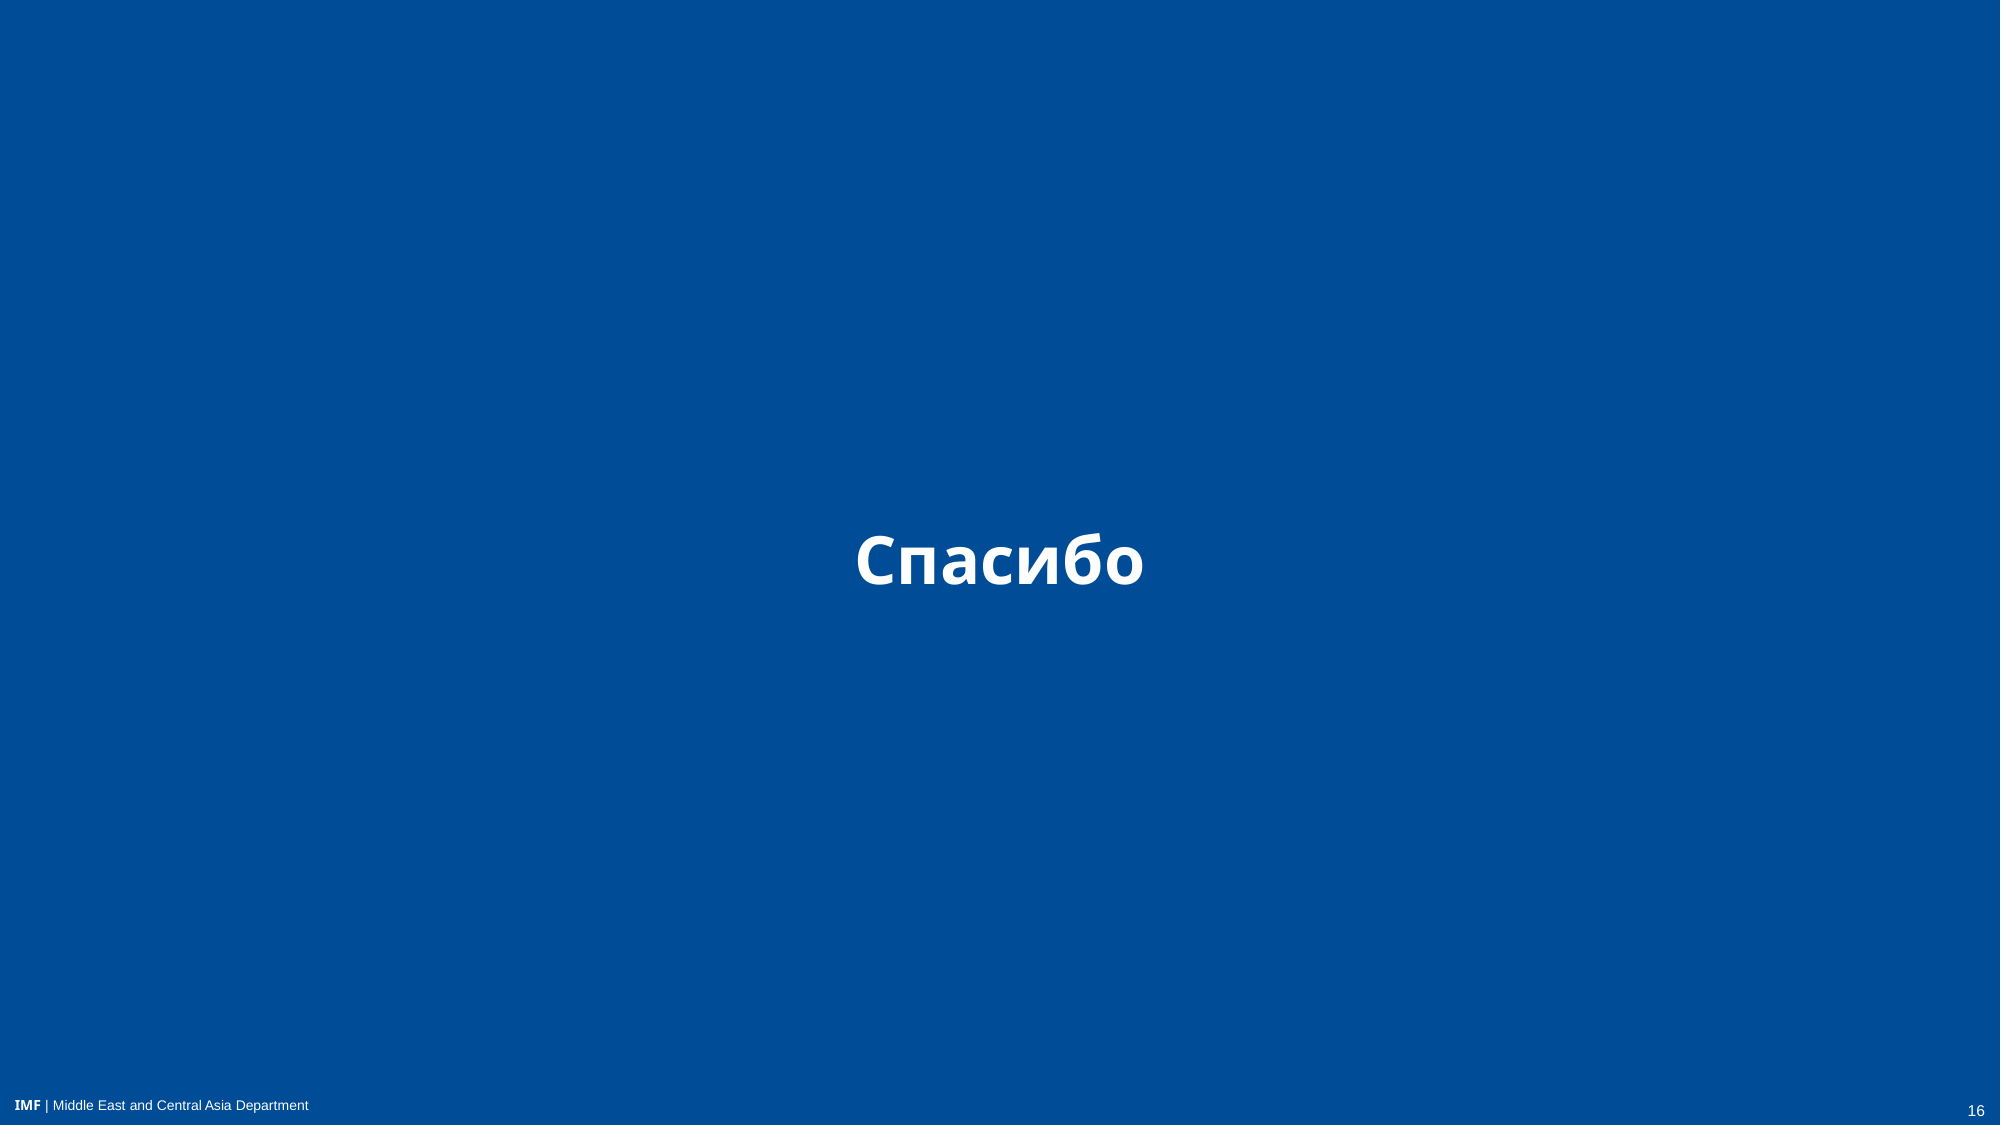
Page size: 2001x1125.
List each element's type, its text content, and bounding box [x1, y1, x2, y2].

title Спасибо [212, 224, 1788, 900]
